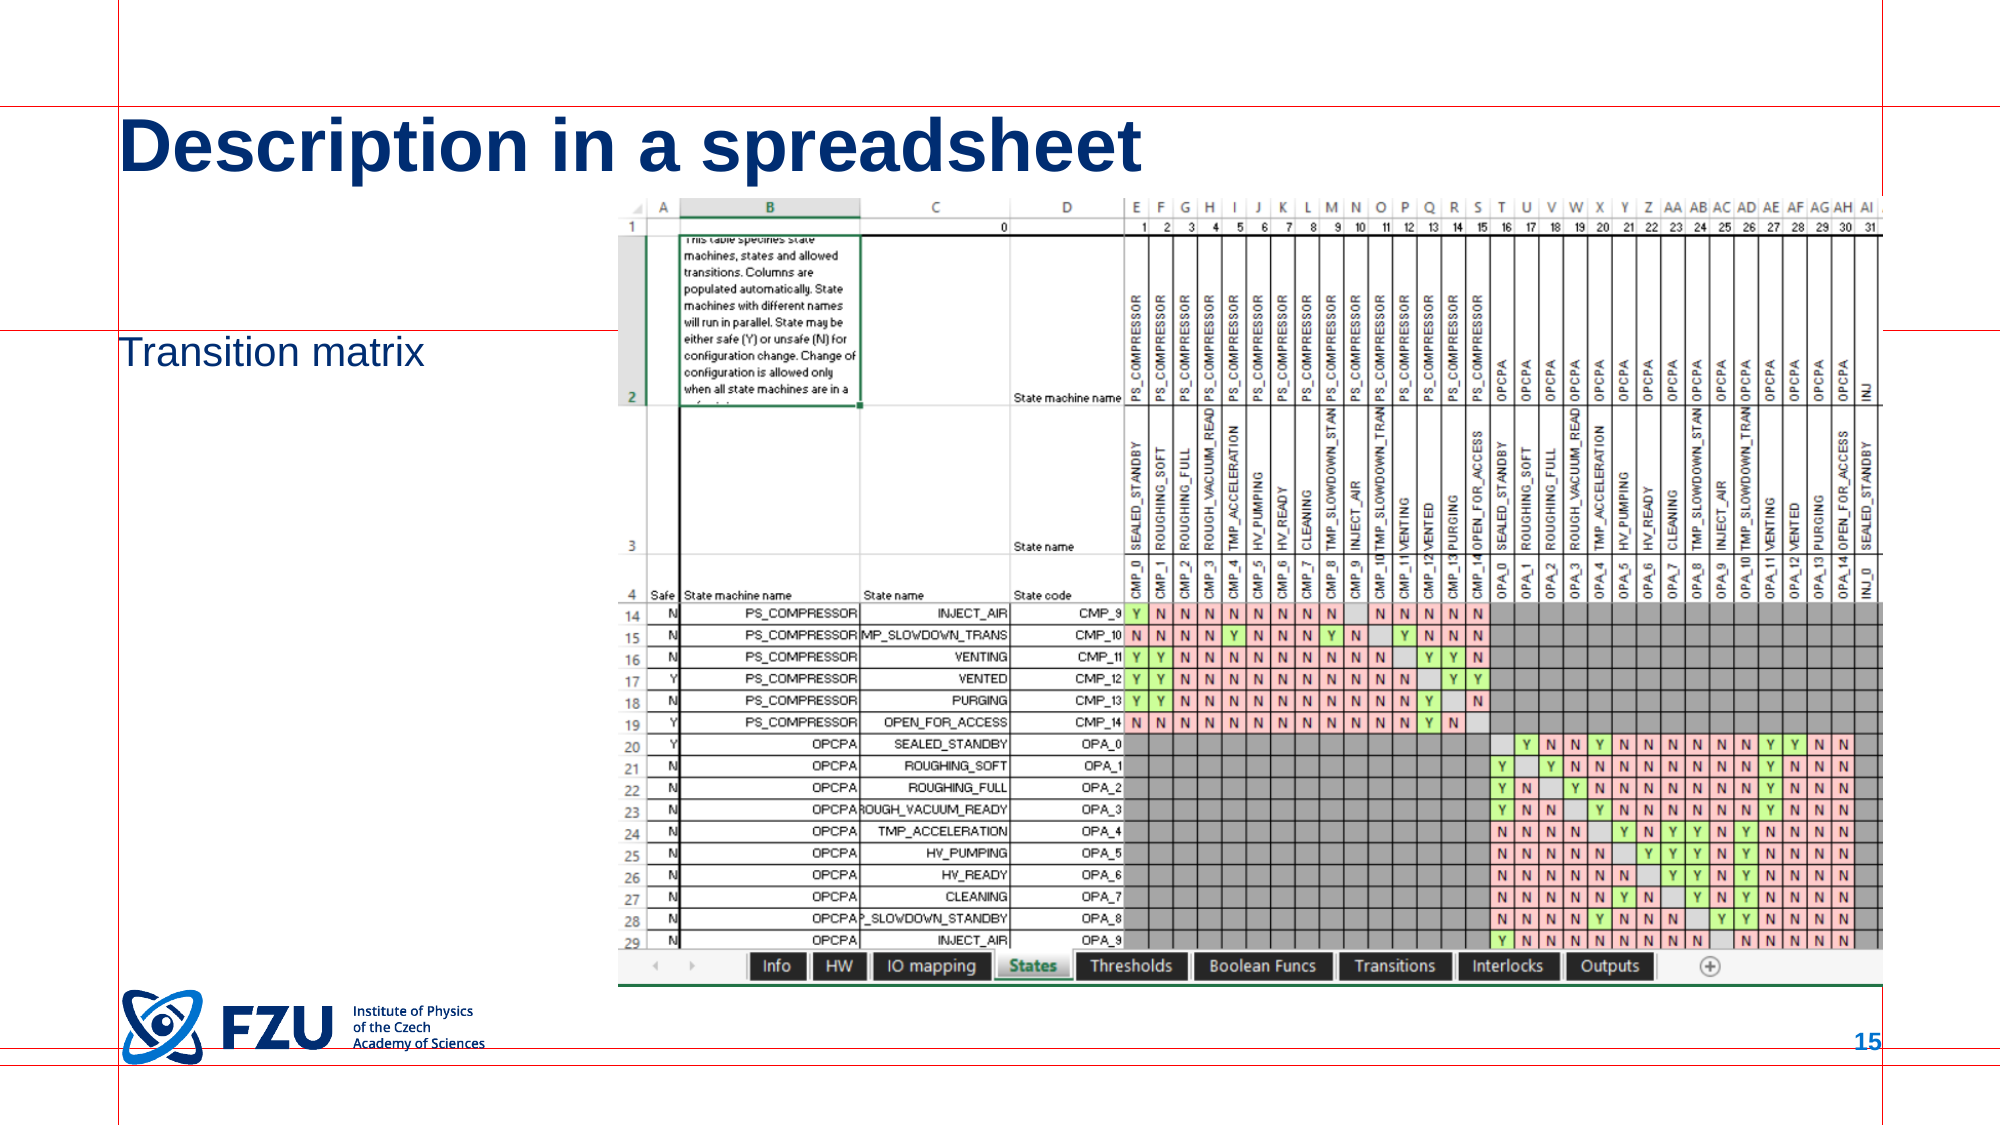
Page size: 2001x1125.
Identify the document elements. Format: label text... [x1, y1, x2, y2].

title Description in a spreadsheet [118, 106, 1883, 296]
picture [618, 195, 1883, 987]
picture [101, 979, 505, 1075]
slide_number 15 [1763, 987, 1883, 1056]
list Transition matrix [118, 330, 618, 934]
